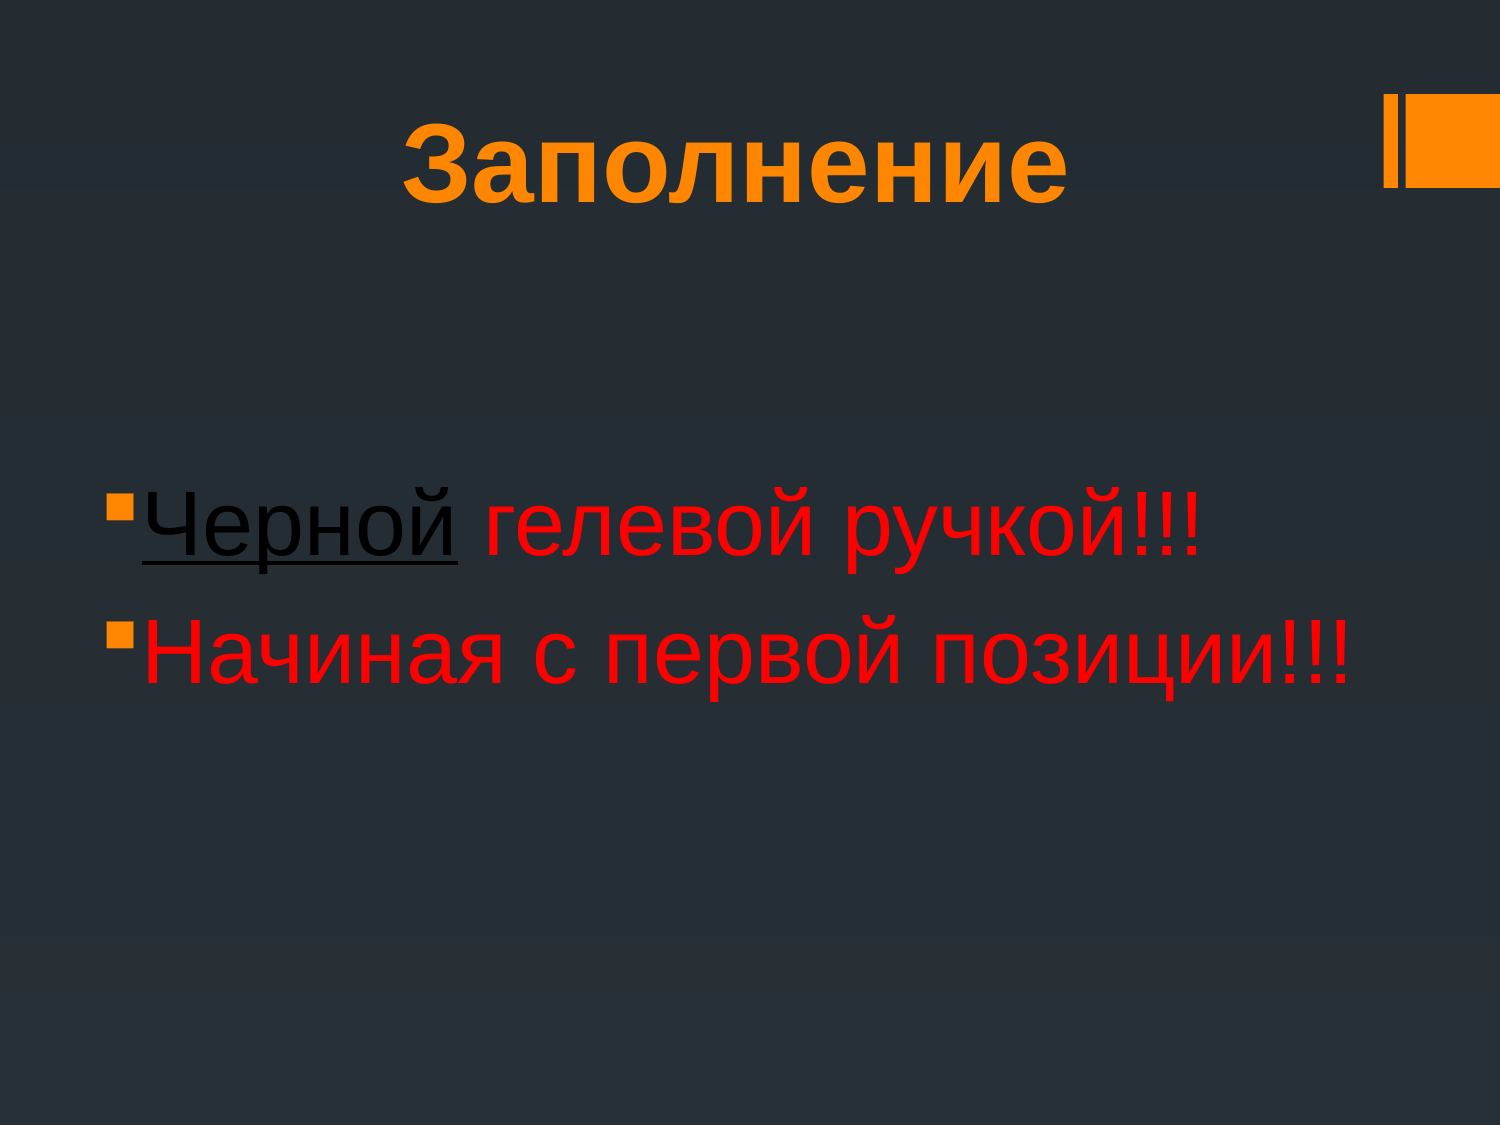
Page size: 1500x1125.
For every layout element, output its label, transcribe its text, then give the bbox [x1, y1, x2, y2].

title Заполнение [135, 42, 1336, 233]
list Черной гелевой ручкой!!! Начиная с первой позиции!!! [76, 456, 1431, 1037]
